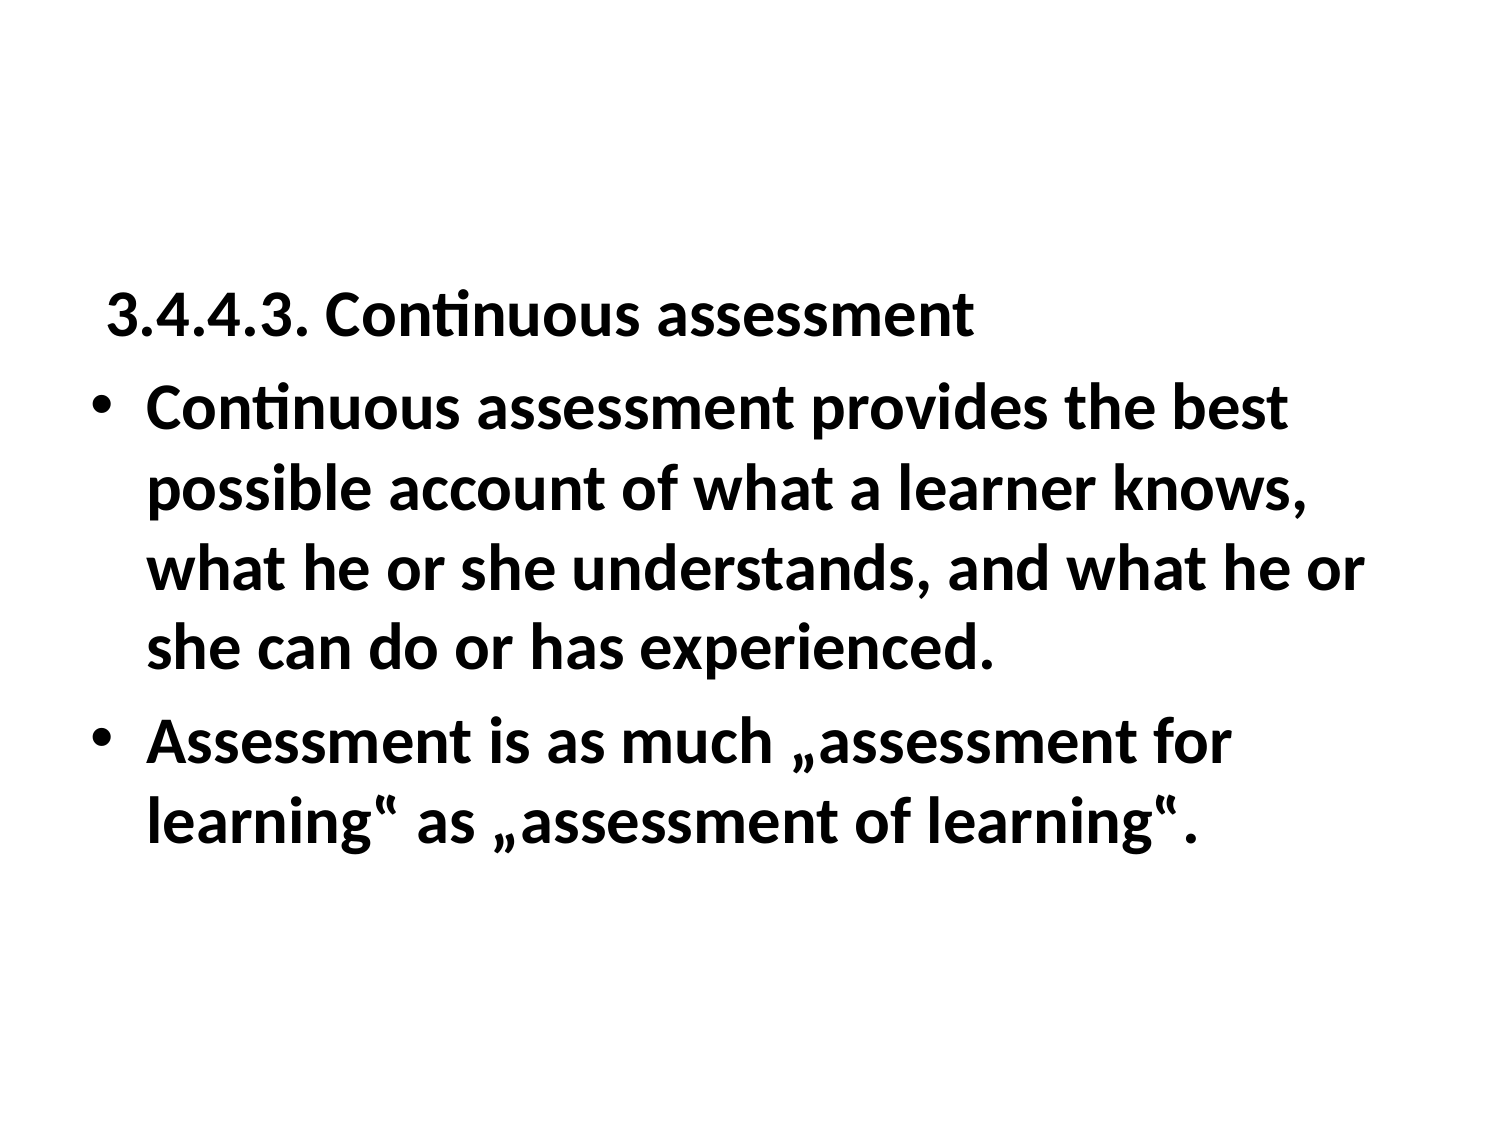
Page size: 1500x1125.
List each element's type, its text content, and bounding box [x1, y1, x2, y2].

list 3.4.4.3. Continuous assessment Continuous assessment provides the best possible account of what a learner knows, what he or she understands, and what he or she can do or has experienced. Assessment is as much „assessment for learning‟ as „assessment of learning‟. [75, 262, 1425, 1005]
